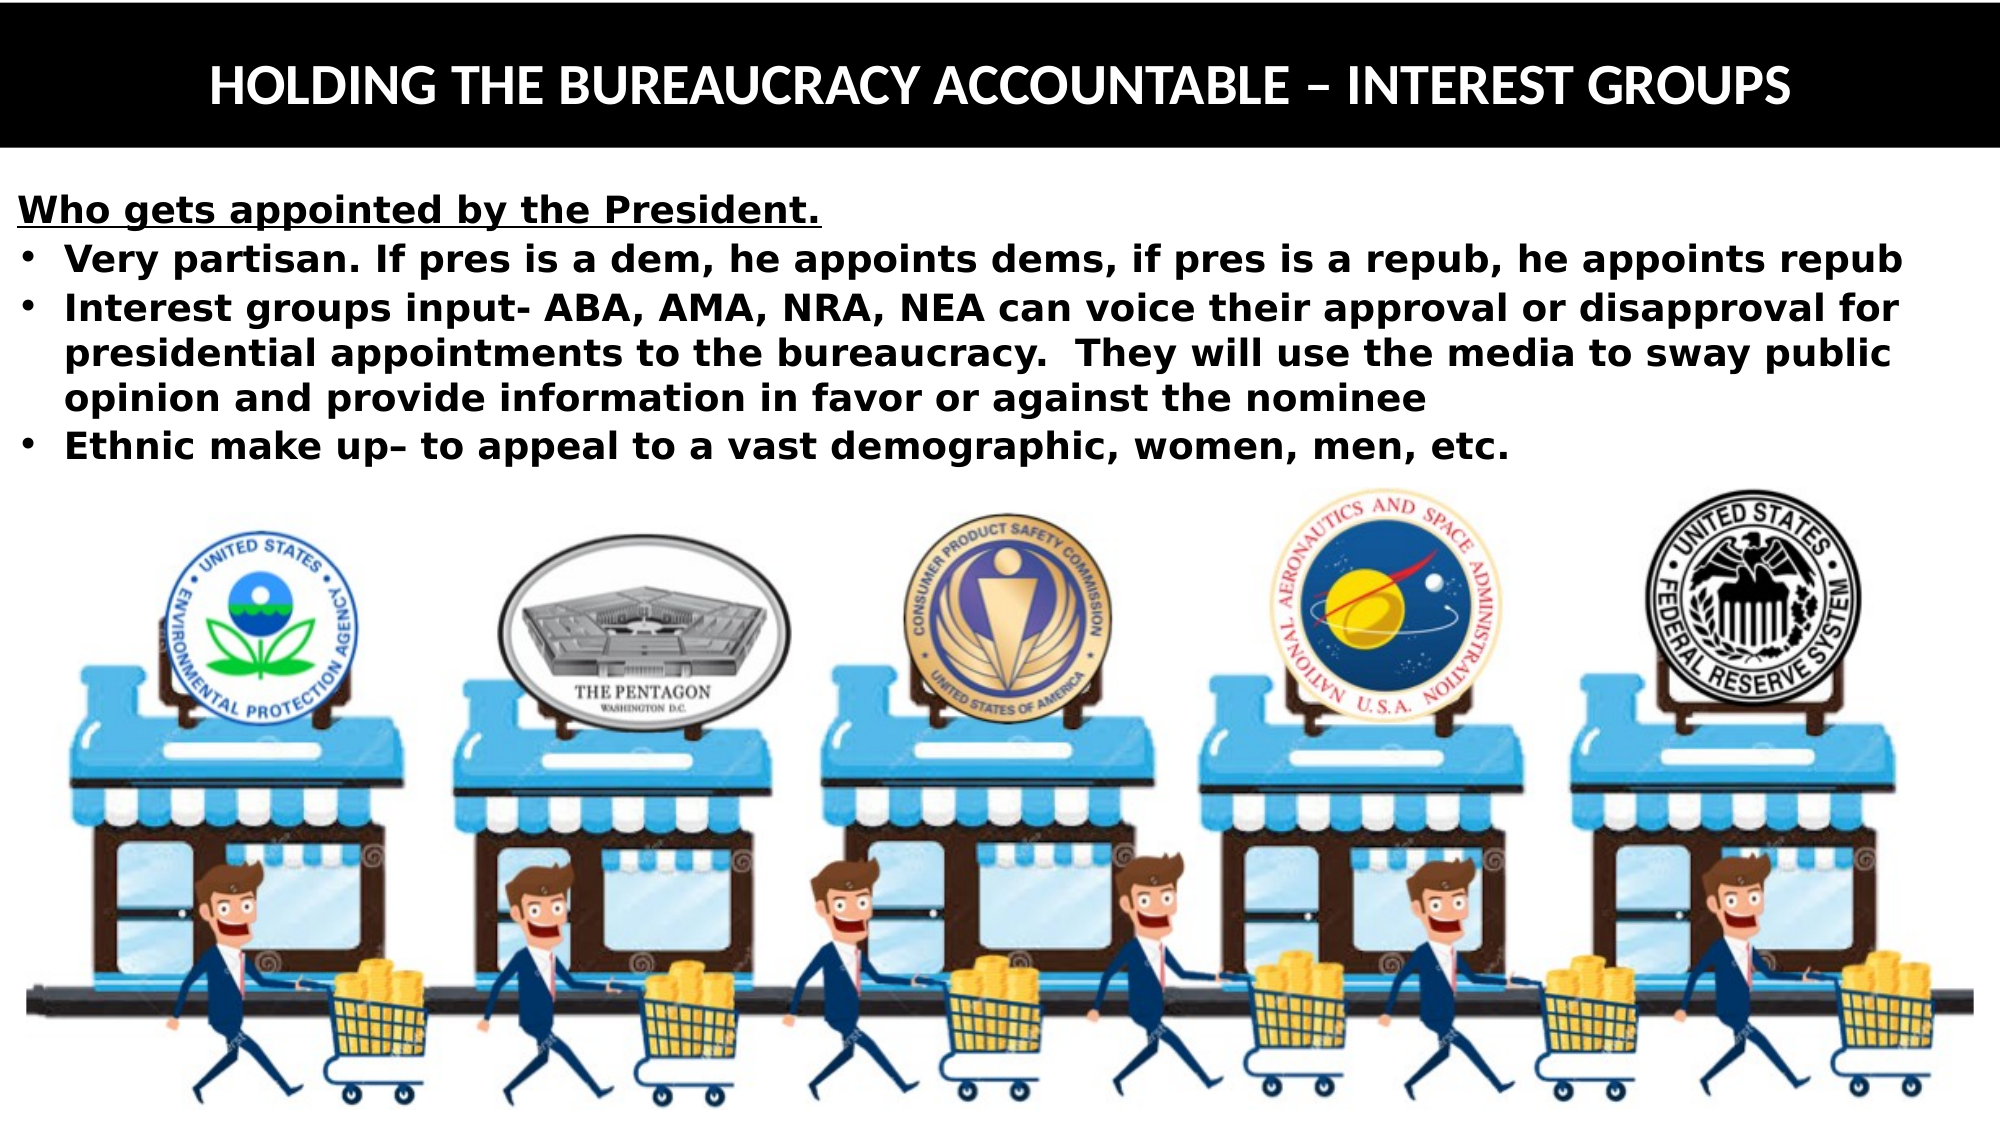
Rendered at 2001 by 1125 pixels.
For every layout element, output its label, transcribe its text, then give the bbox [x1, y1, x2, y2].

title HOLDING THE BUREAUCRACY ACCOUNTABLE – INTEREST GROUPS [40, 43, 1960, 180]
text_box [26, 517, 1974, 1110]
text_box [0, 2, 2000, 148]
text_box Who gets appointed by the President. Very partisan. If pres is a dem, he appoints dems, if pres is a repub, he appoints repub Interest groups input- ABA, AMA, NRA, NEA can voice their approval or disapproval for presidential appointments to the bureaucracy. They will use the media to sway public opinion and provide information in favor or against the nominee Ethnic make up– to appeal to a vast demographic, women, men, etc. [15, 180, 2000, 517]
